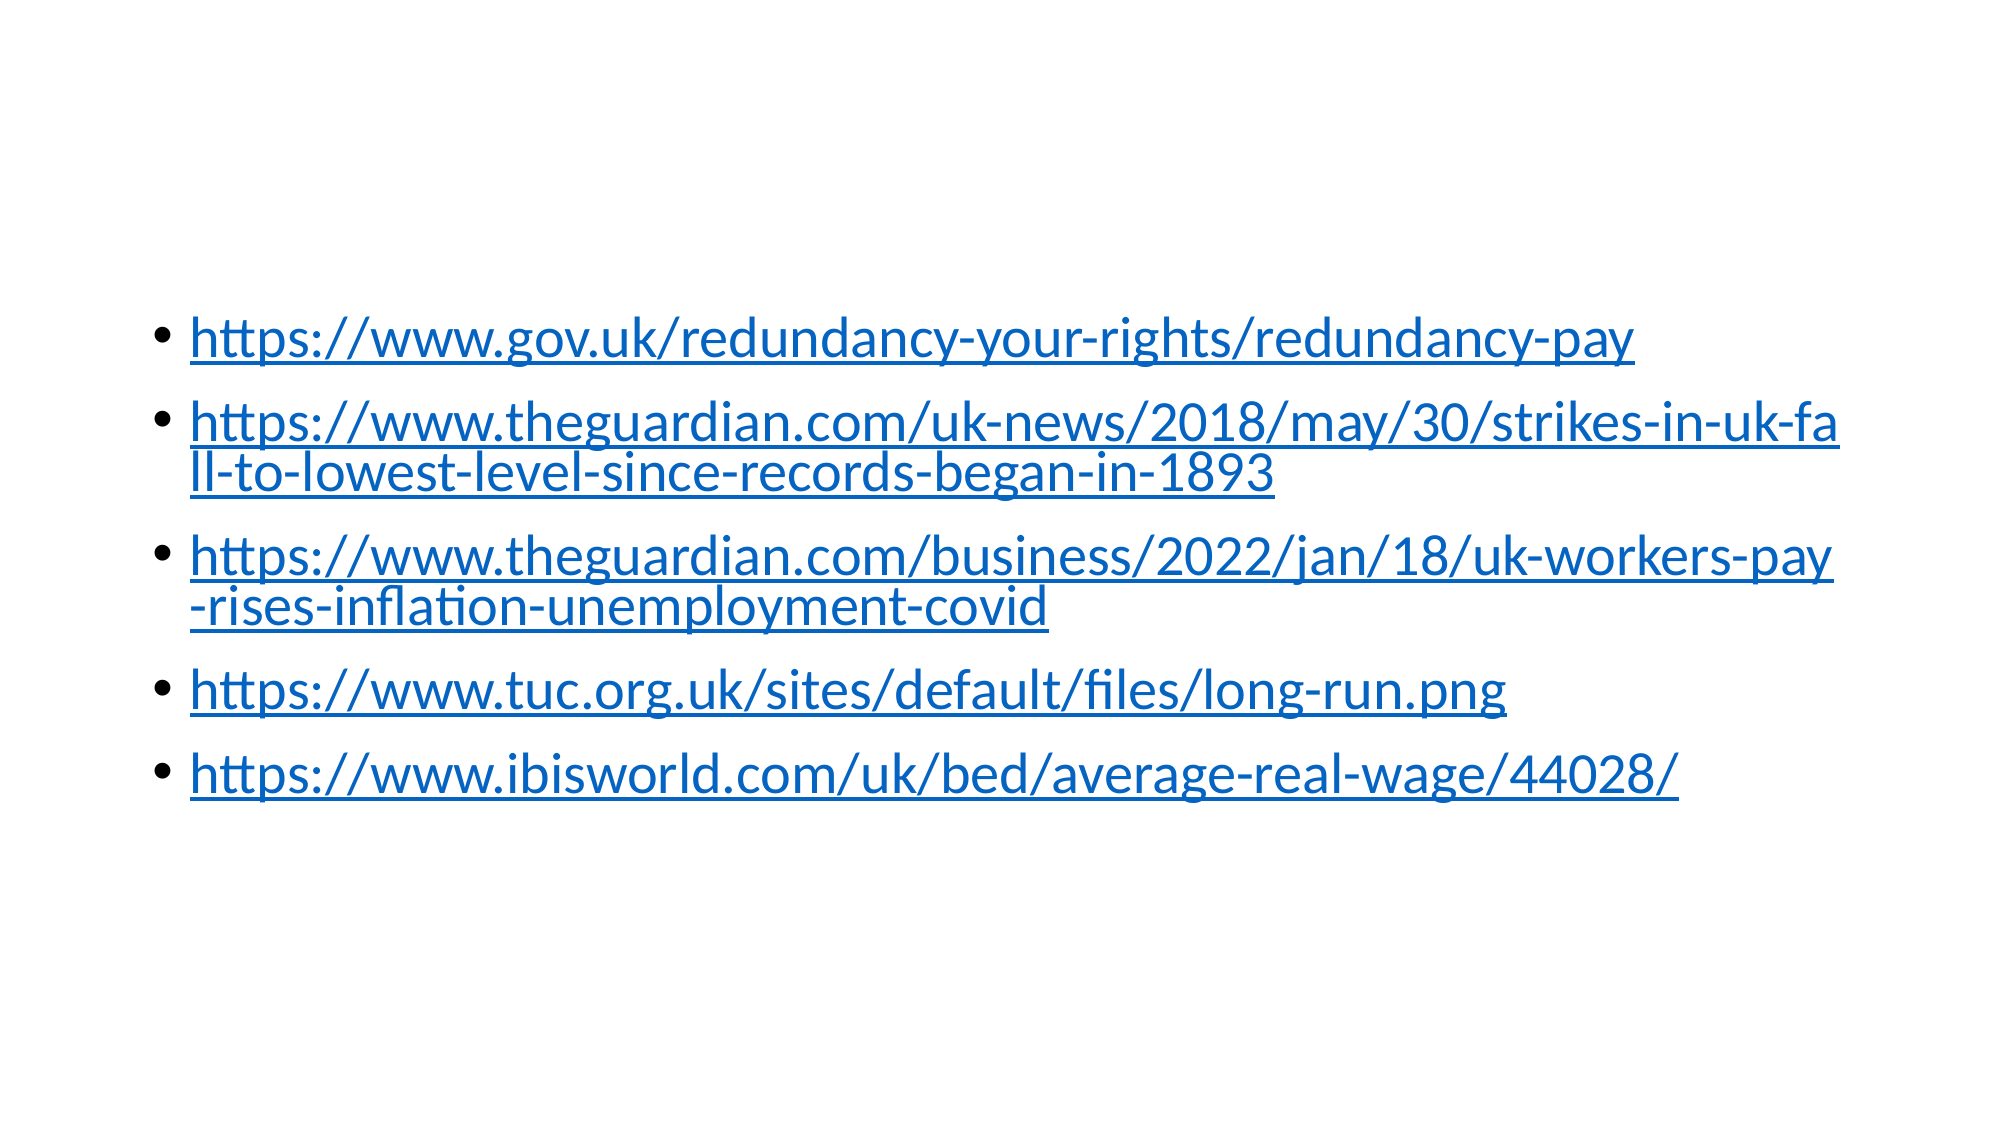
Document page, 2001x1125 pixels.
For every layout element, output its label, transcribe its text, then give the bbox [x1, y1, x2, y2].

list https://www.gov.uk/redundancy-your-rights/redundancy-pay https://www.theguardian.com/uk-news/2018/may/30/strikes-in-uk-fall-to-lowest-level-since-records-began-in-1893 https://www.theguardian.com/business/2022/jan/18/uk-workers-pay-rises-inflation-unemployment-covid https://www.tuc.org.uk/sites/default/files/long-run.png https://www.ibisworld.com/uk/bed/average-real-wage/44028/ [137, 299, 1863, 1014]
